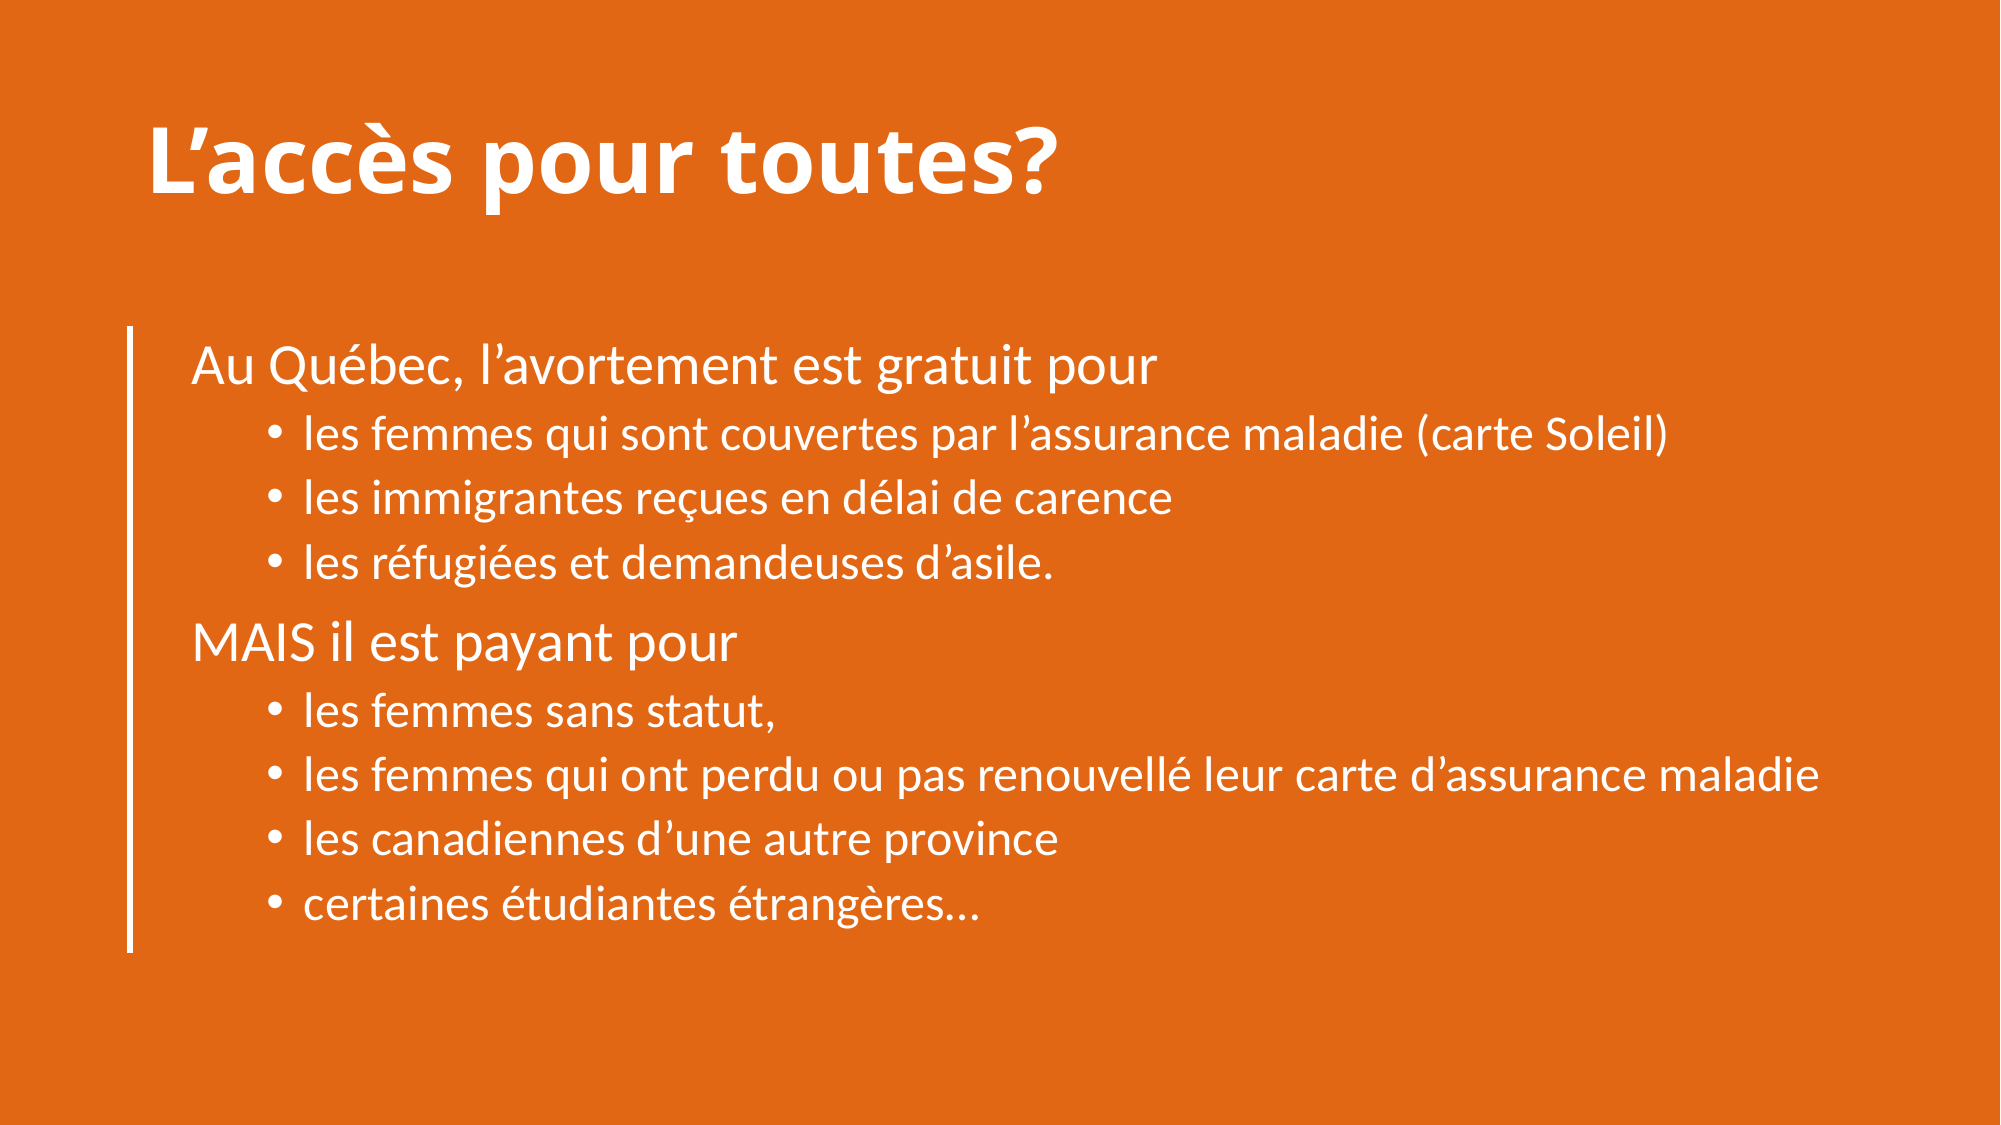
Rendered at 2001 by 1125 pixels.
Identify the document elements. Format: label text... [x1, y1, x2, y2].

title L’accès pour toutes? [130, 55, 1856, 273]
list Au Québec, l’avortement est gratuit pour les femmes qui sont couvertes par l’assurance maladie (carte Soleil) les immigrantes reçues en délai de carence les réfugiées et demandeuses d’asile. MAIS il est payant pour les femmes sans statut, les femmes qui ont perdu ou pas renouvellé leur carte d’assurance maladie les canadiennes d’une autre province certaines étudiantes étrangères… [176, 326, 1863, 1014]
